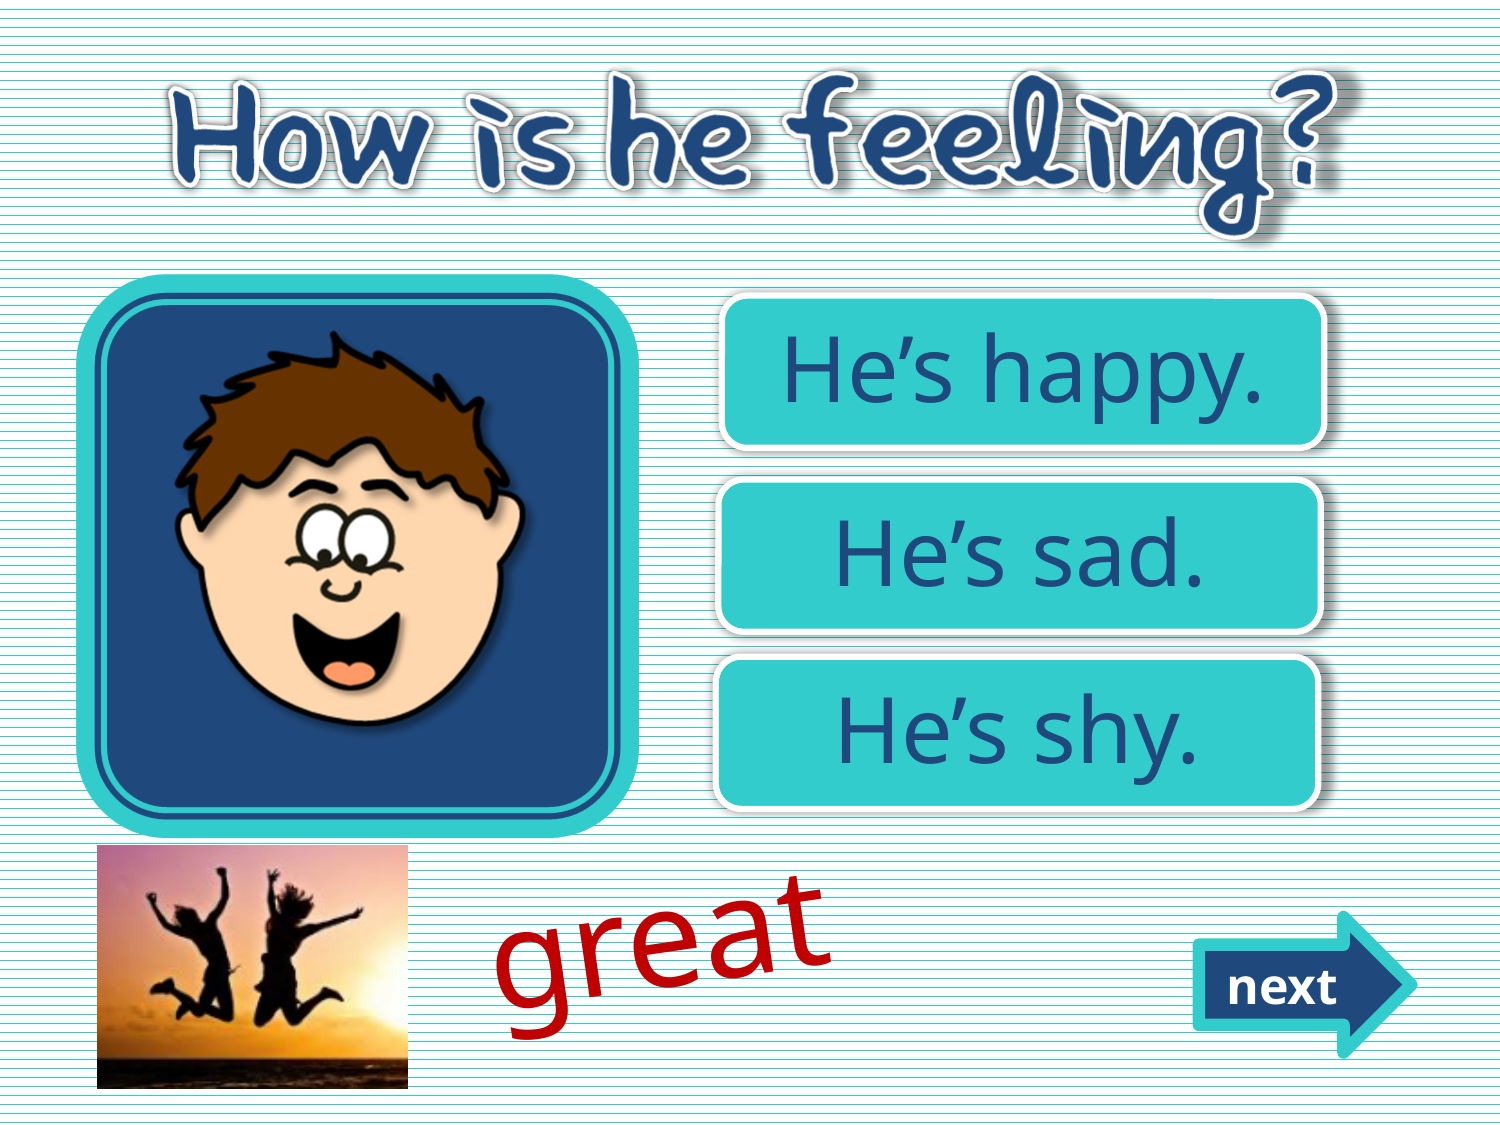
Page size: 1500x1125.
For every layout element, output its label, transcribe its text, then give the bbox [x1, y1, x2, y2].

picture [97, 845, 408, 1089]
picture [76, 273, 639, 838]
text_box He’s shy. [713, 654, 1321, 812]
text_box He’s happy. [719, 293, 1327, 450]
text_box next [1196, 915, 1414, 1055]
picture [147, 42, 1353, 254]
text_box great [459, 816, 855, 1049]
text_box He’s sad. [716, 477, 1323, 634]
